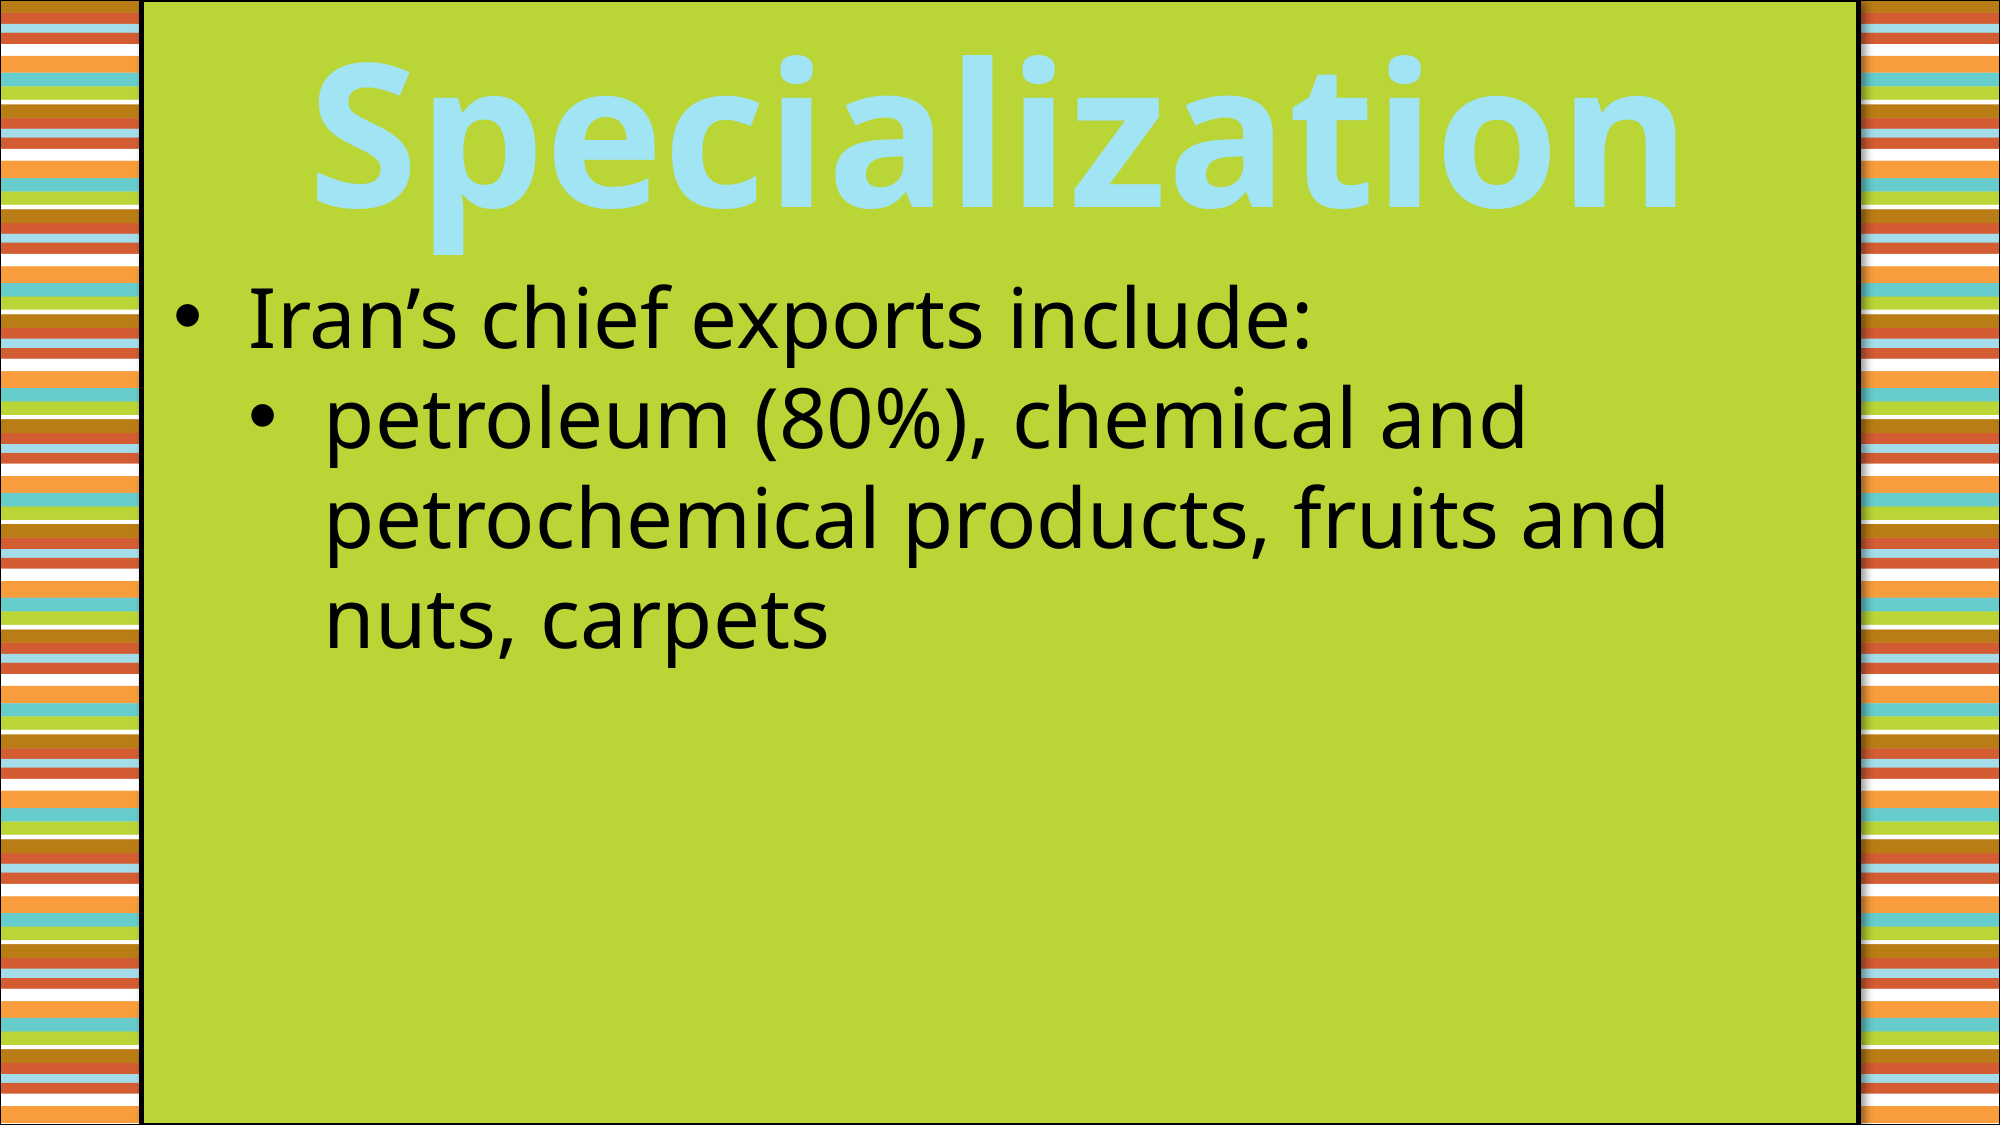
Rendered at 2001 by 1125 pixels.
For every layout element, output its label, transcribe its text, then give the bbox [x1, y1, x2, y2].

text_box Specialization [293, 0, 1707, 255]
text_box Iran’s chief exports include: petroleum (80%), chemical and petrochemical products, fruits and nuts, carpets [159, 257, 1859, 673]
text_box [141, 0, 1859, 1125]
text_box [0, 0, 141, 1125]
text_box [1867, 0, 2000, 1125]
